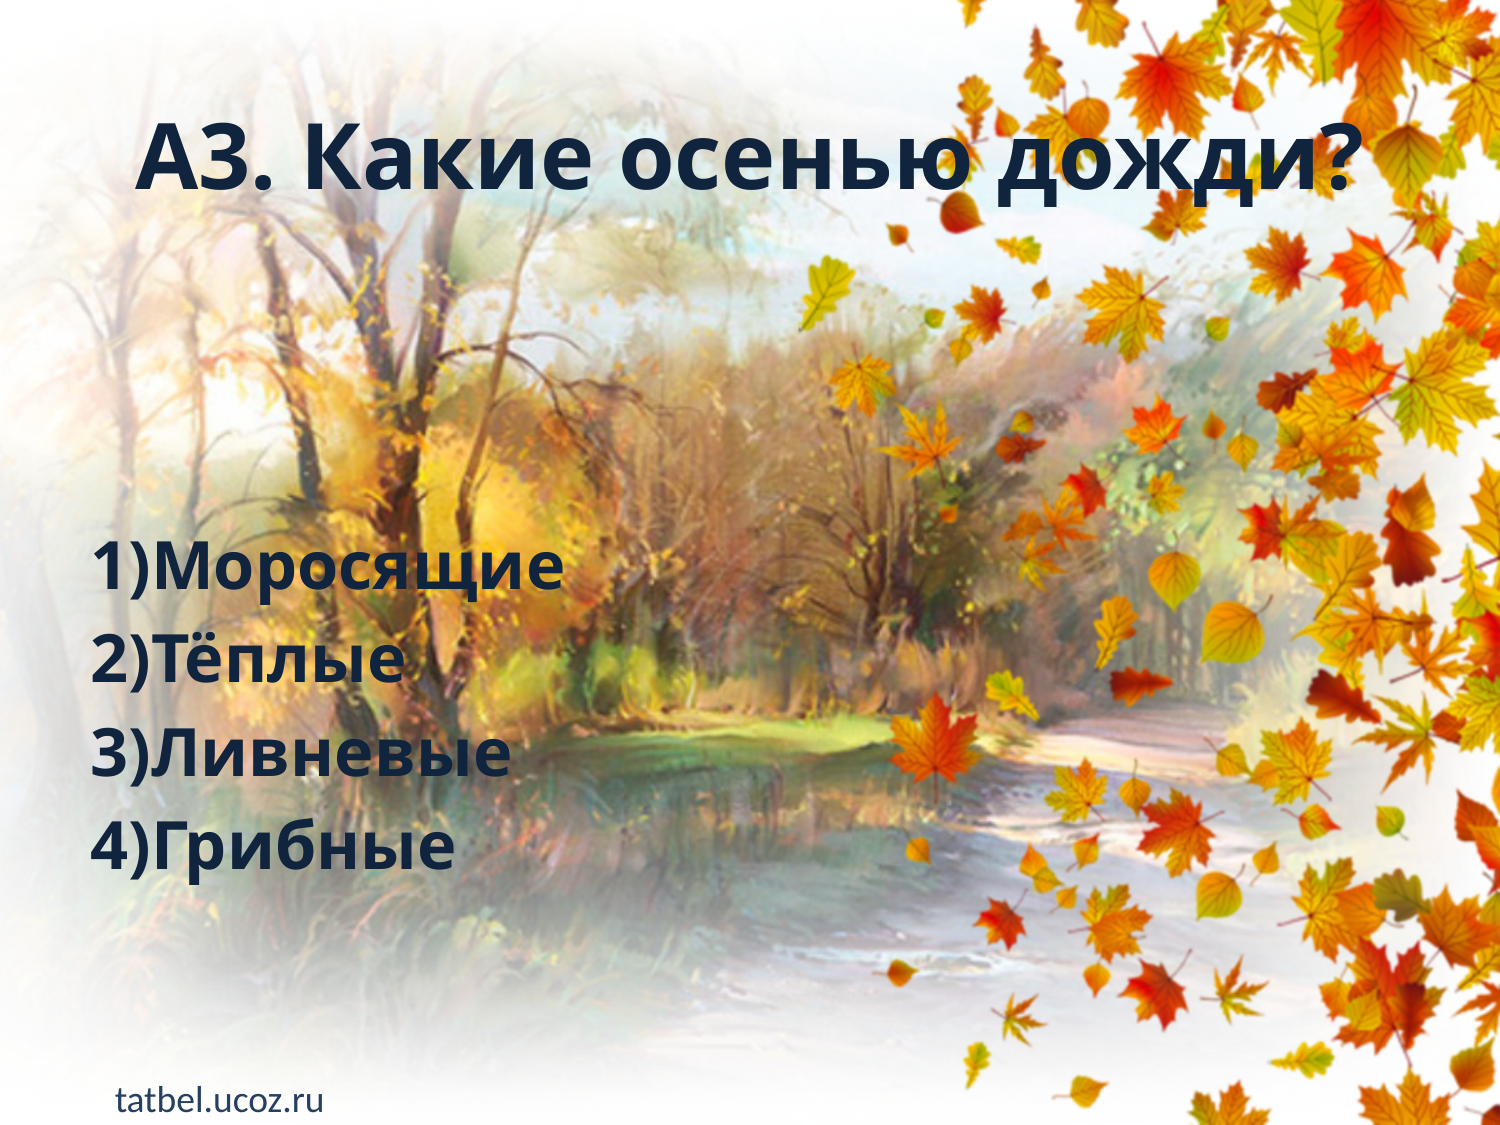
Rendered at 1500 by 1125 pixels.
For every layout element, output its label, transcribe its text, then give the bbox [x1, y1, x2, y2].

title А3. Какие осенью дожди? [75, 45, 1425, 350]
list Моросящие Тёплые Ливневые Грибные [75, 515, 1425, 1005]
picture [0, 0, 1500, 1125]
